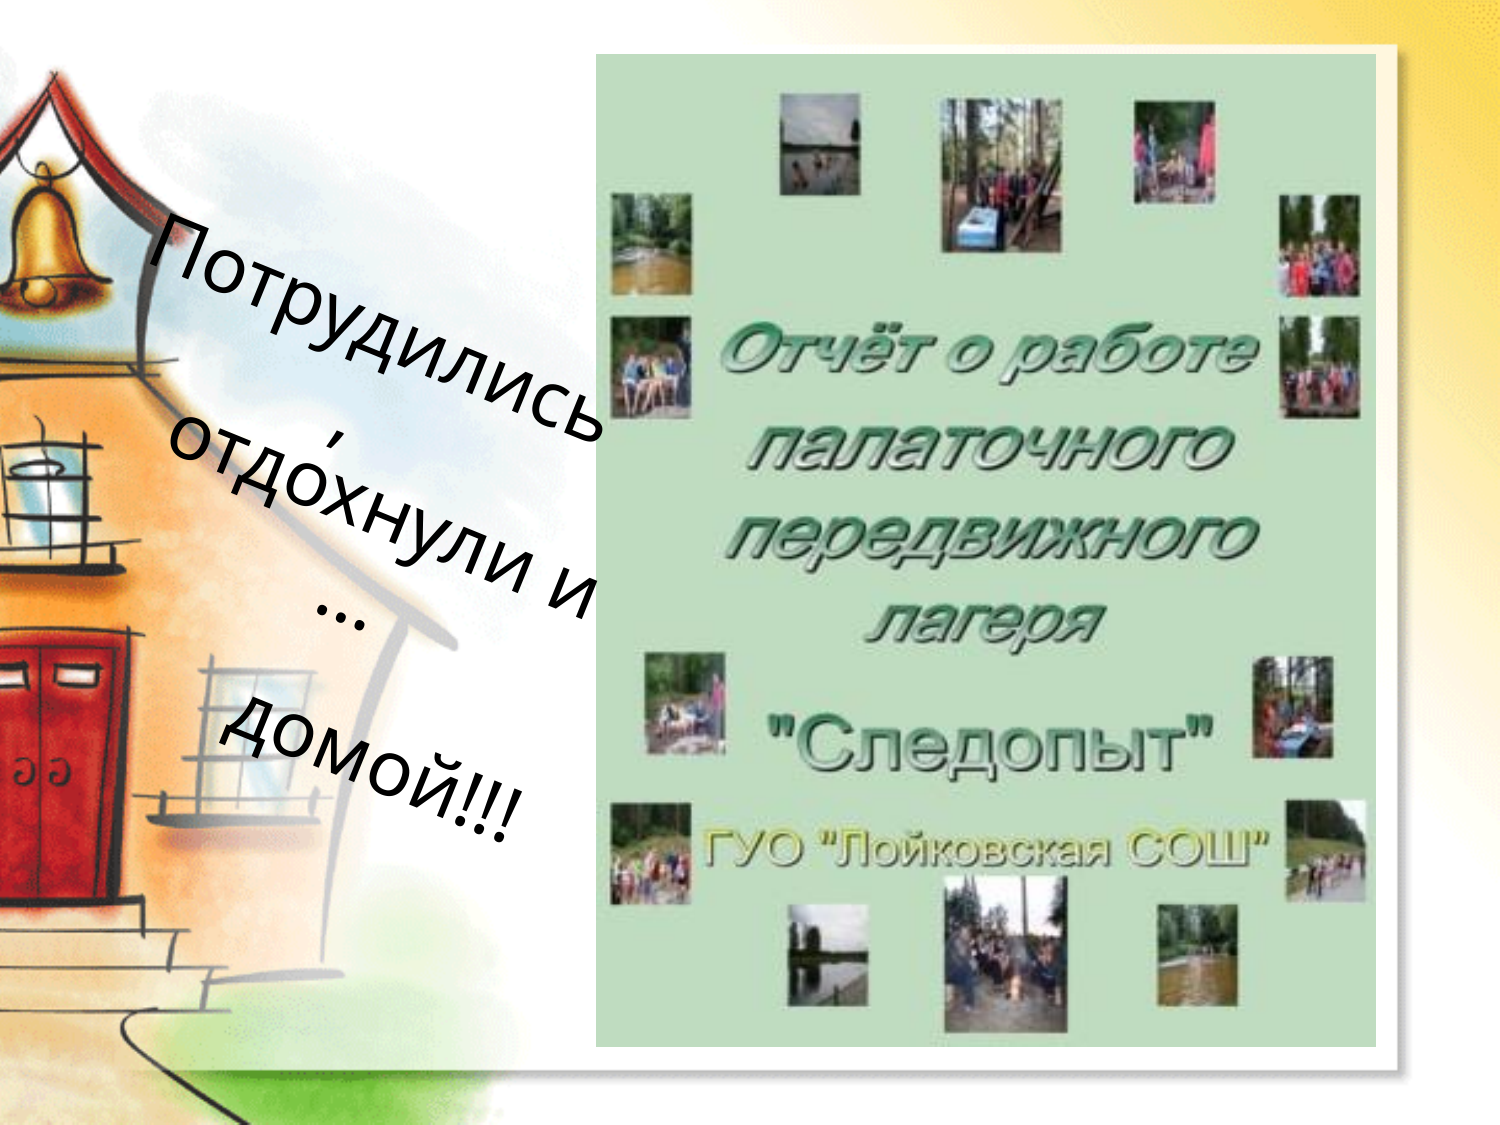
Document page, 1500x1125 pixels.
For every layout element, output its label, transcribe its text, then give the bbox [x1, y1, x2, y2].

text_box Потрудились, [100, 219, 591, 519]
picture [0, 0, 1500, 1125]
text_box домой!!! [111, 609, 591, 904]
text_box отдохнули и … [103, 401, 591, 698]
